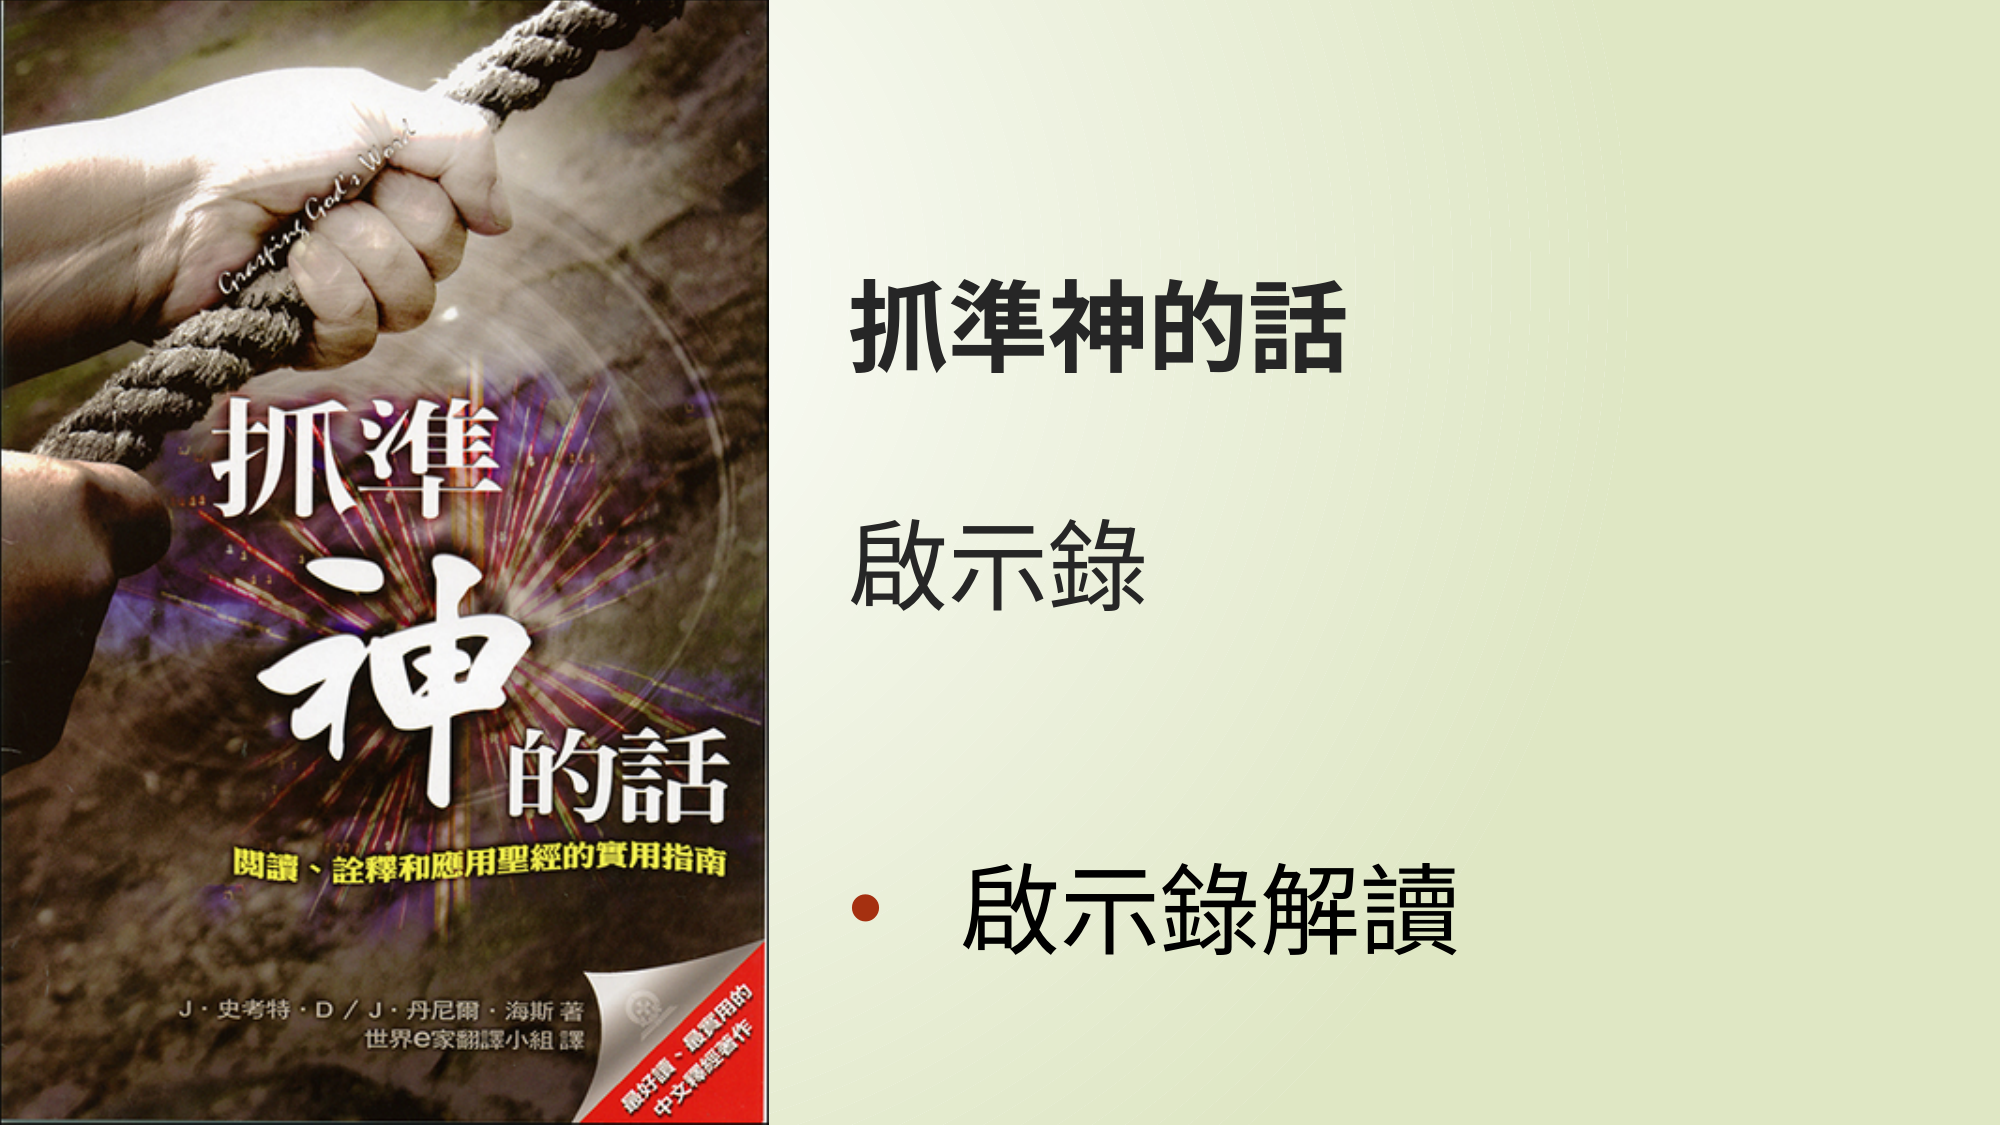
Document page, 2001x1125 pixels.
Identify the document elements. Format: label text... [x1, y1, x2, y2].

subtitle 啟示錄解讀 [833, 839, 1814, 1000]
title 抓準神的話 啟示錄 [833, 105, 1814, 783]
picture [0, 0, 769, 1125]
